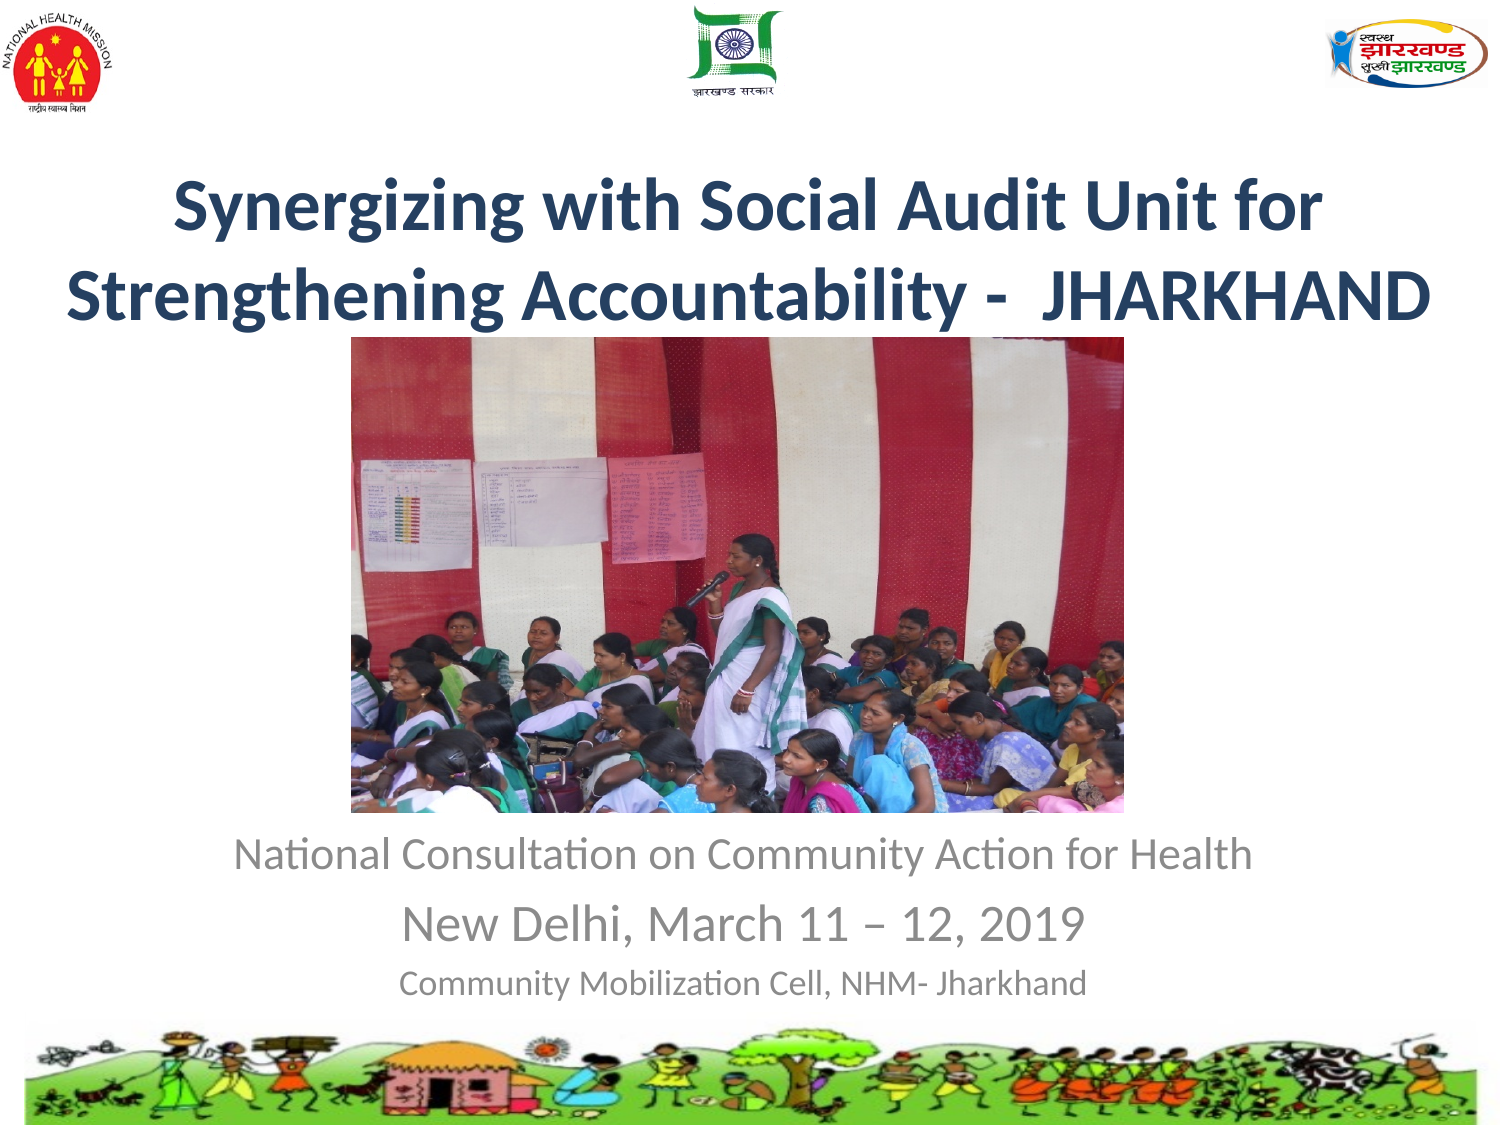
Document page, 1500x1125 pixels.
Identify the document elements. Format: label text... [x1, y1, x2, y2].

title Synergizing with Social Audit Unit for Strengthening Accountability - JHARKHAND [24, 125, 1475, 367]
picture [681, 0, 788, 101]
subtitle National Consultation on Community Action for Health New Delhi, March 11 – 12, 2019 Community Mobilization Cell, NHM- Jharkhand [24, 687, 1463, 1011]
picture [0, 12, 113, 113]
picture [1324, 19, 1488, 88]
picture [24, 1012, 1500, 1125]
picture [350, 337, 1124, 813]
